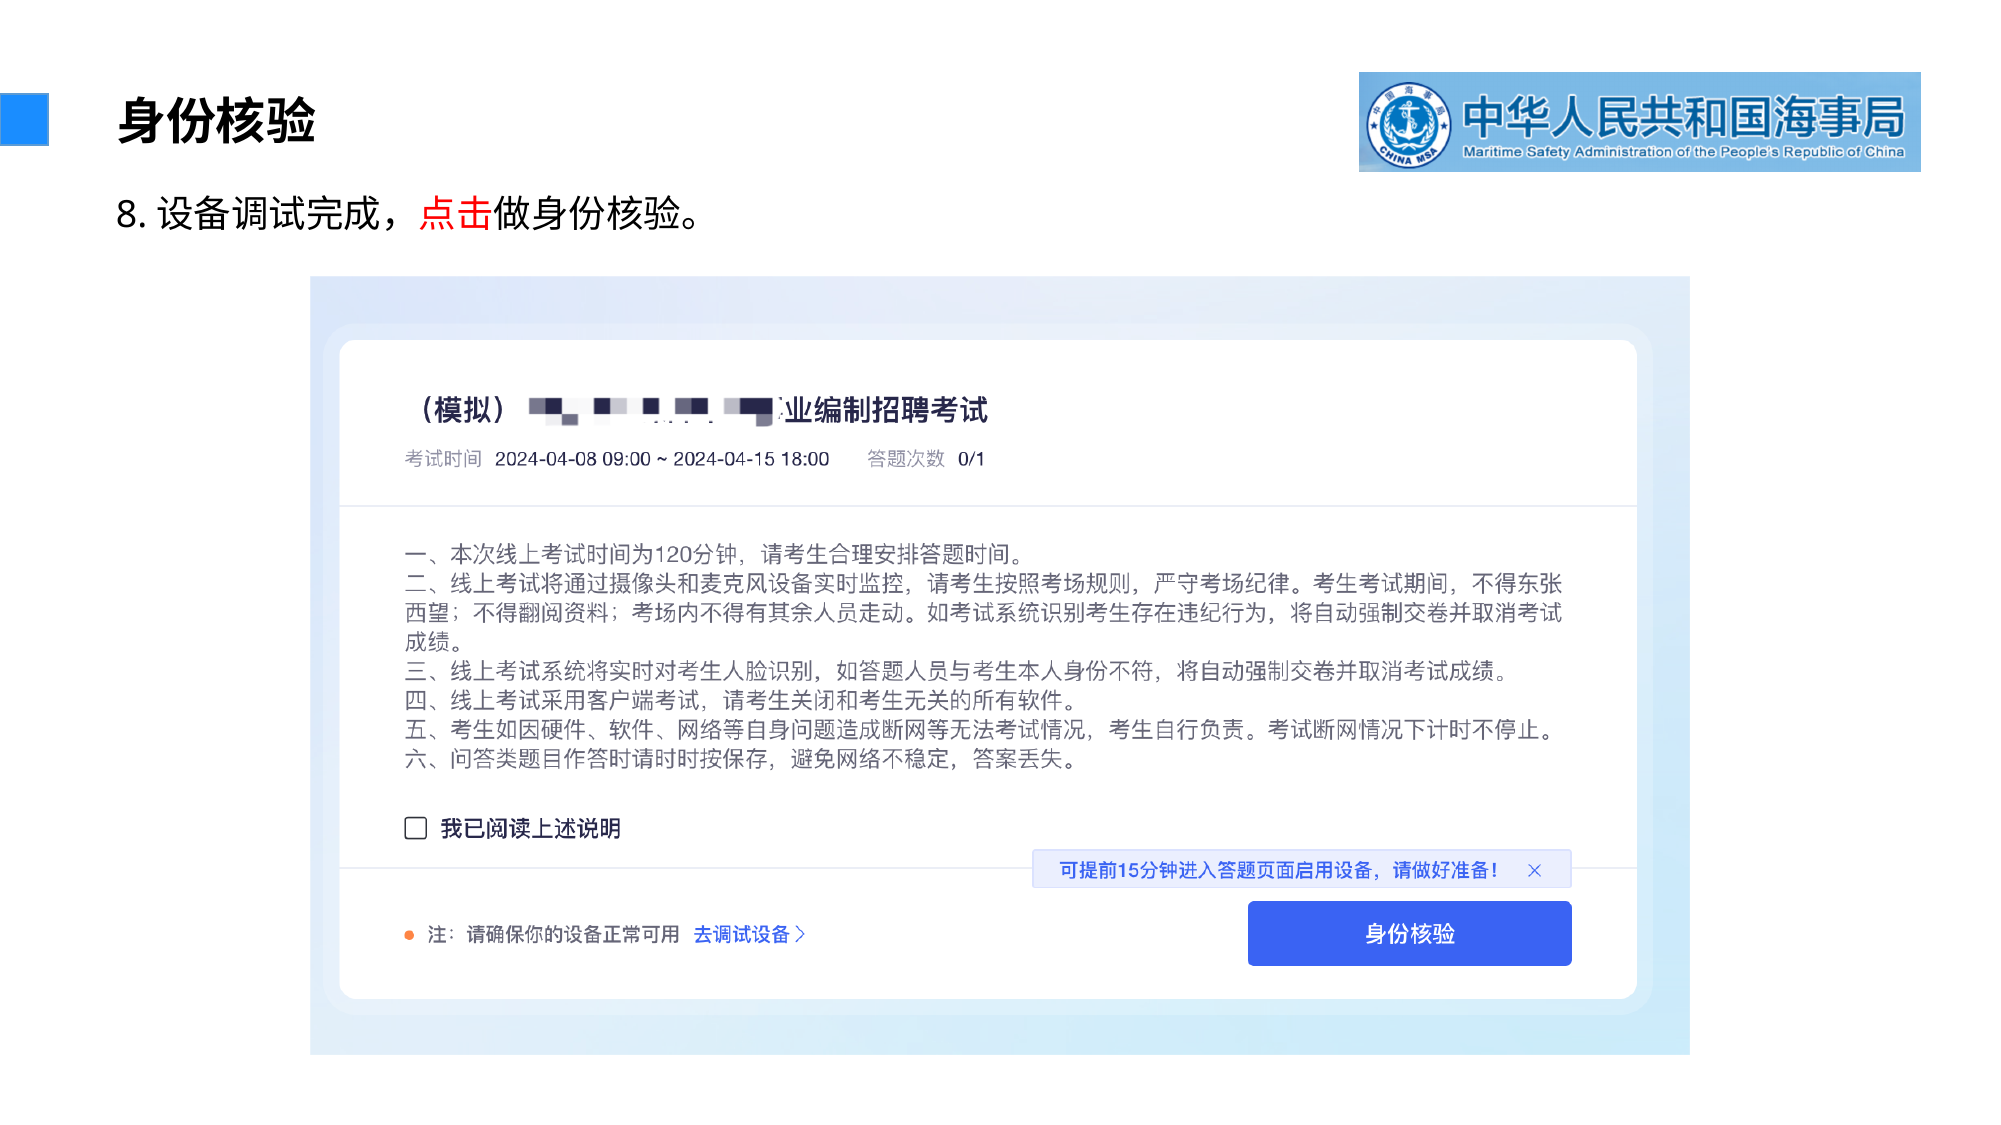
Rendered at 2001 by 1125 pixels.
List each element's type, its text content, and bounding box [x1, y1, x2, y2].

text_box 身份核验 [101, 81, 332, 157]
text_box 8.设备调试完成，点击做身份核验。 [101, 182, 721, 242]
text_box [0, 93, 49, 146]
picture [310, 276, 1690, 1055]
picture [1358, 72, 1921, 172]
